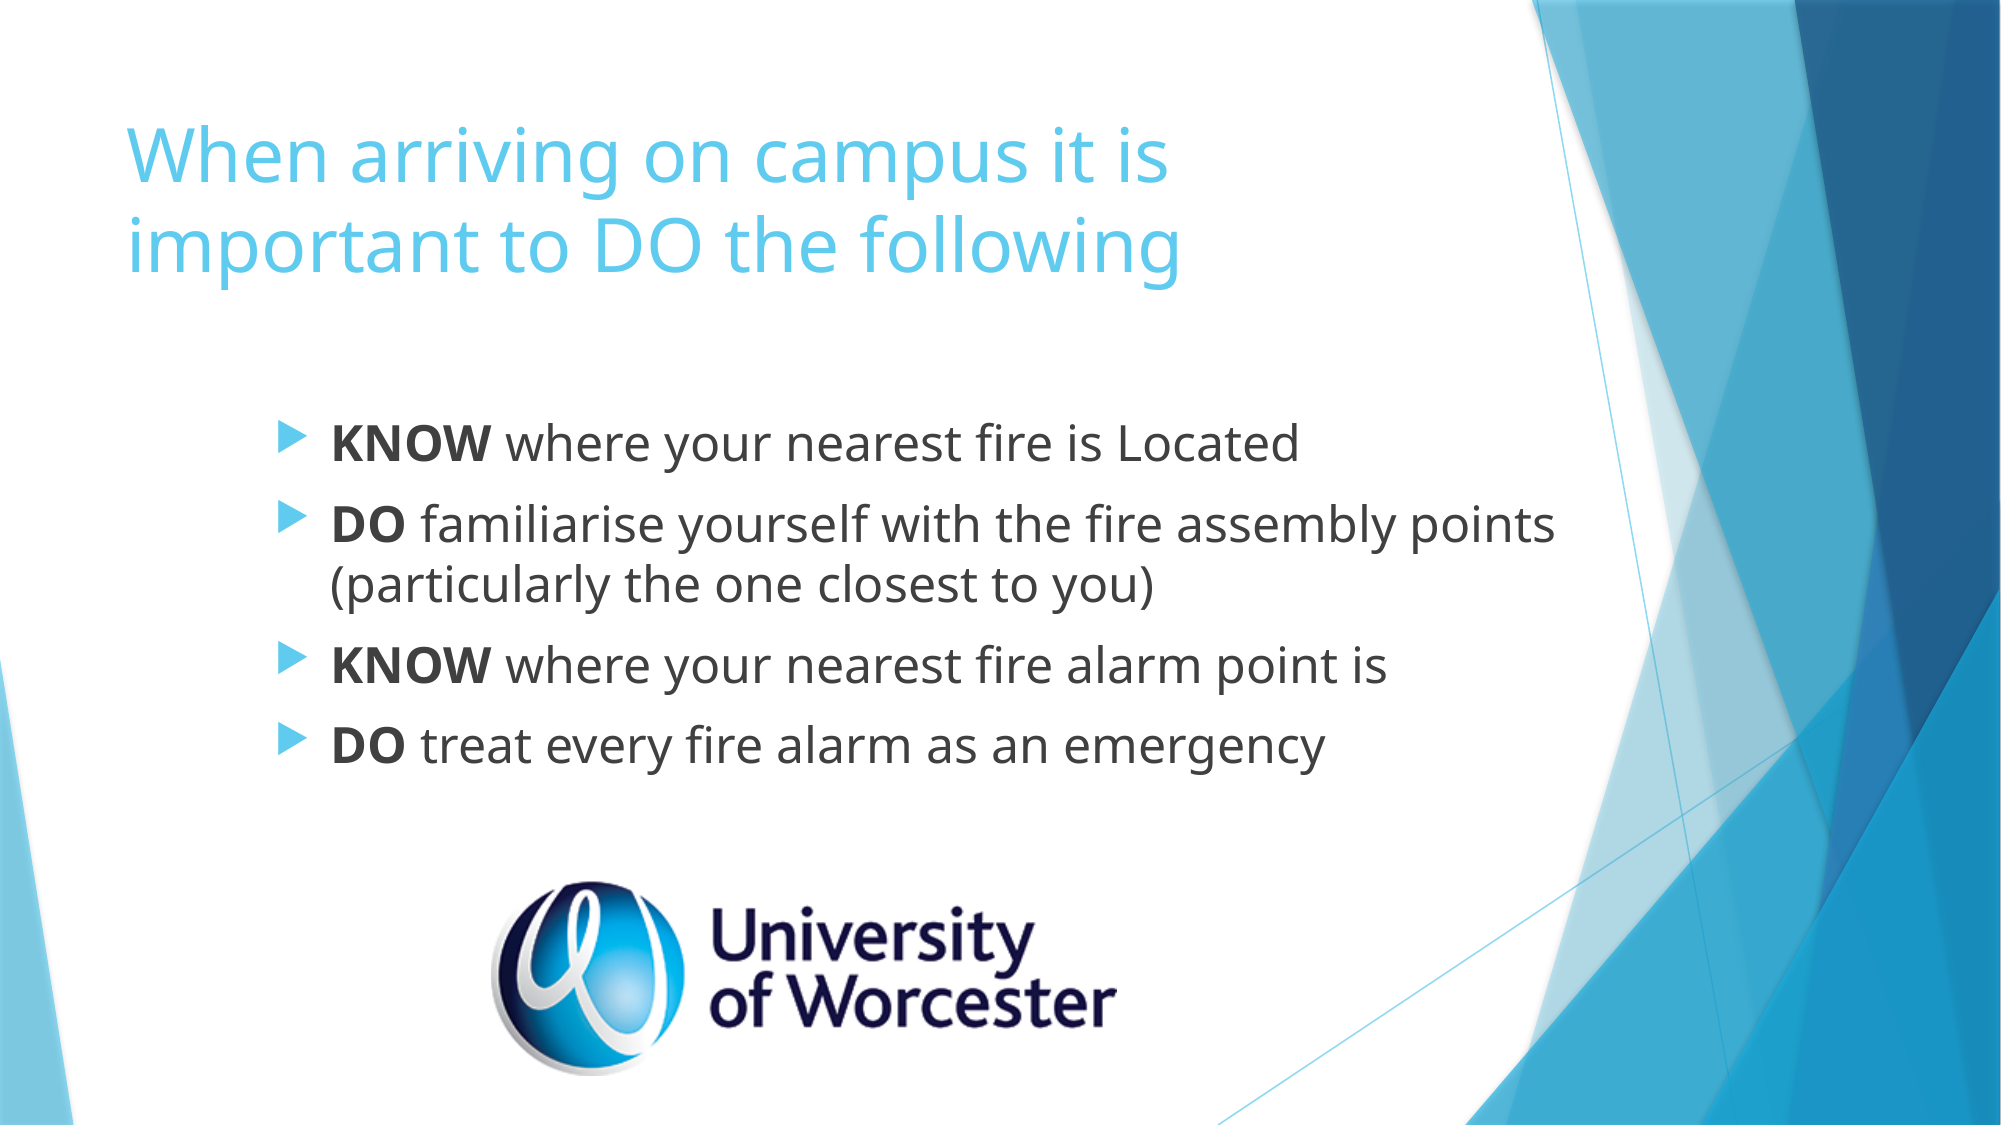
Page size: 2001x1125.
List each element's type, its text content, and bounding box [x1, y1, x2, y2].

title When arriving on campus it is important to DO the following [111, 99, 1522, 317]
picture [491, 873, 1118, 1077]
list KNOW where your nearest fire is Located DO familiarise yourself with the fire assembly points (particularly the one closest to you) KNOW where your nearest fire alarm point is DO treat every fire alarm as an emergency [259, 403, 1670, 1041]
